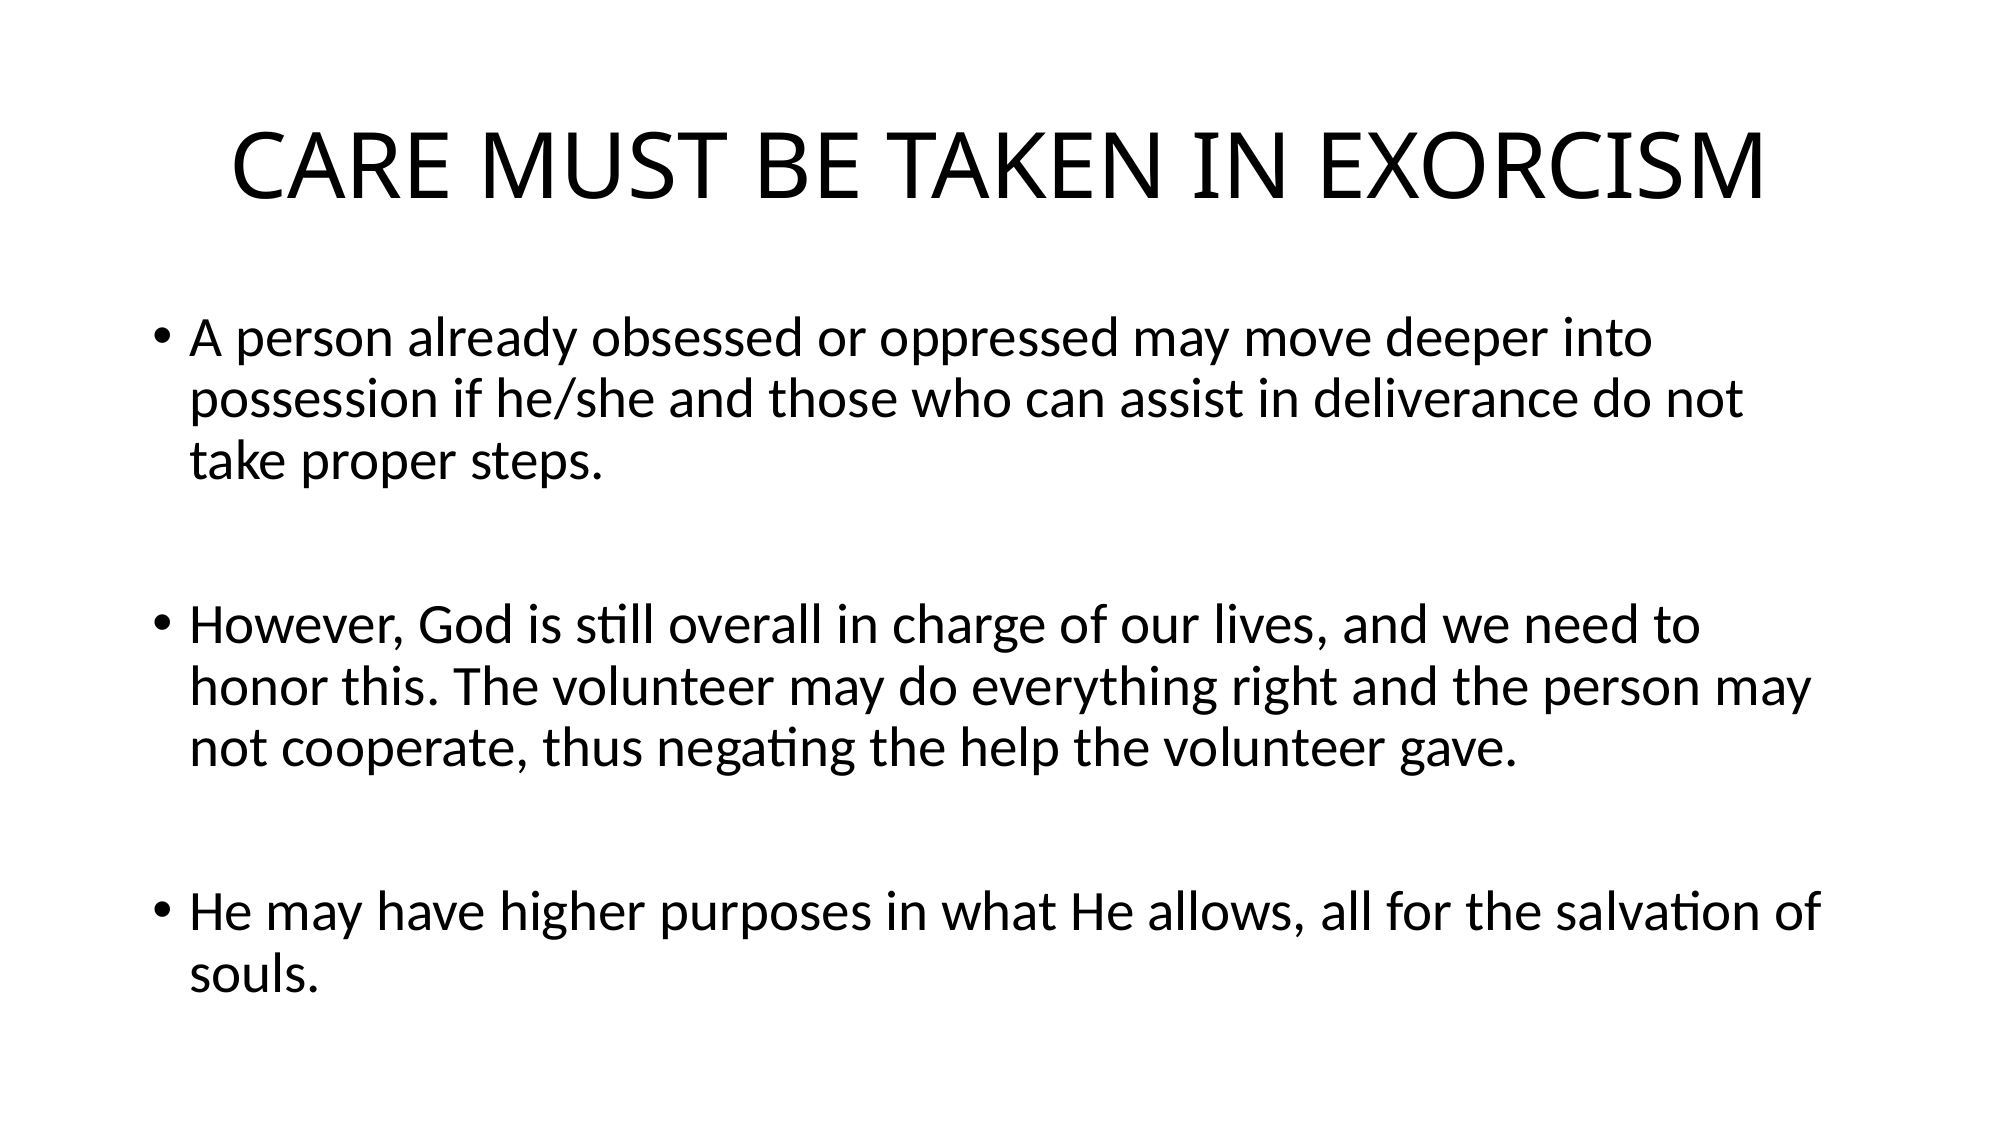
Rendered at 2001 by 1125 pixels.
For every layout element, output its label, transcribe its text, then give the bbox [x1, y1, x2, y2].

list A person already obsessed or oppressed may move deeper into possession if he/she and those who can assist in deliverance do not take proper steps. However, God is still overall in charge of our lives, and we need to honor this. The volunteer may do everything right and the person may not cooperate, thus negating the help the volunteer gave. He may have higher purposes in what He allows, all for the salvation of souls. [137, 299, 1863, 1014]
title CARE MUST BE TAKEN IN EXORCISM [137, 59, 1863, 278]
